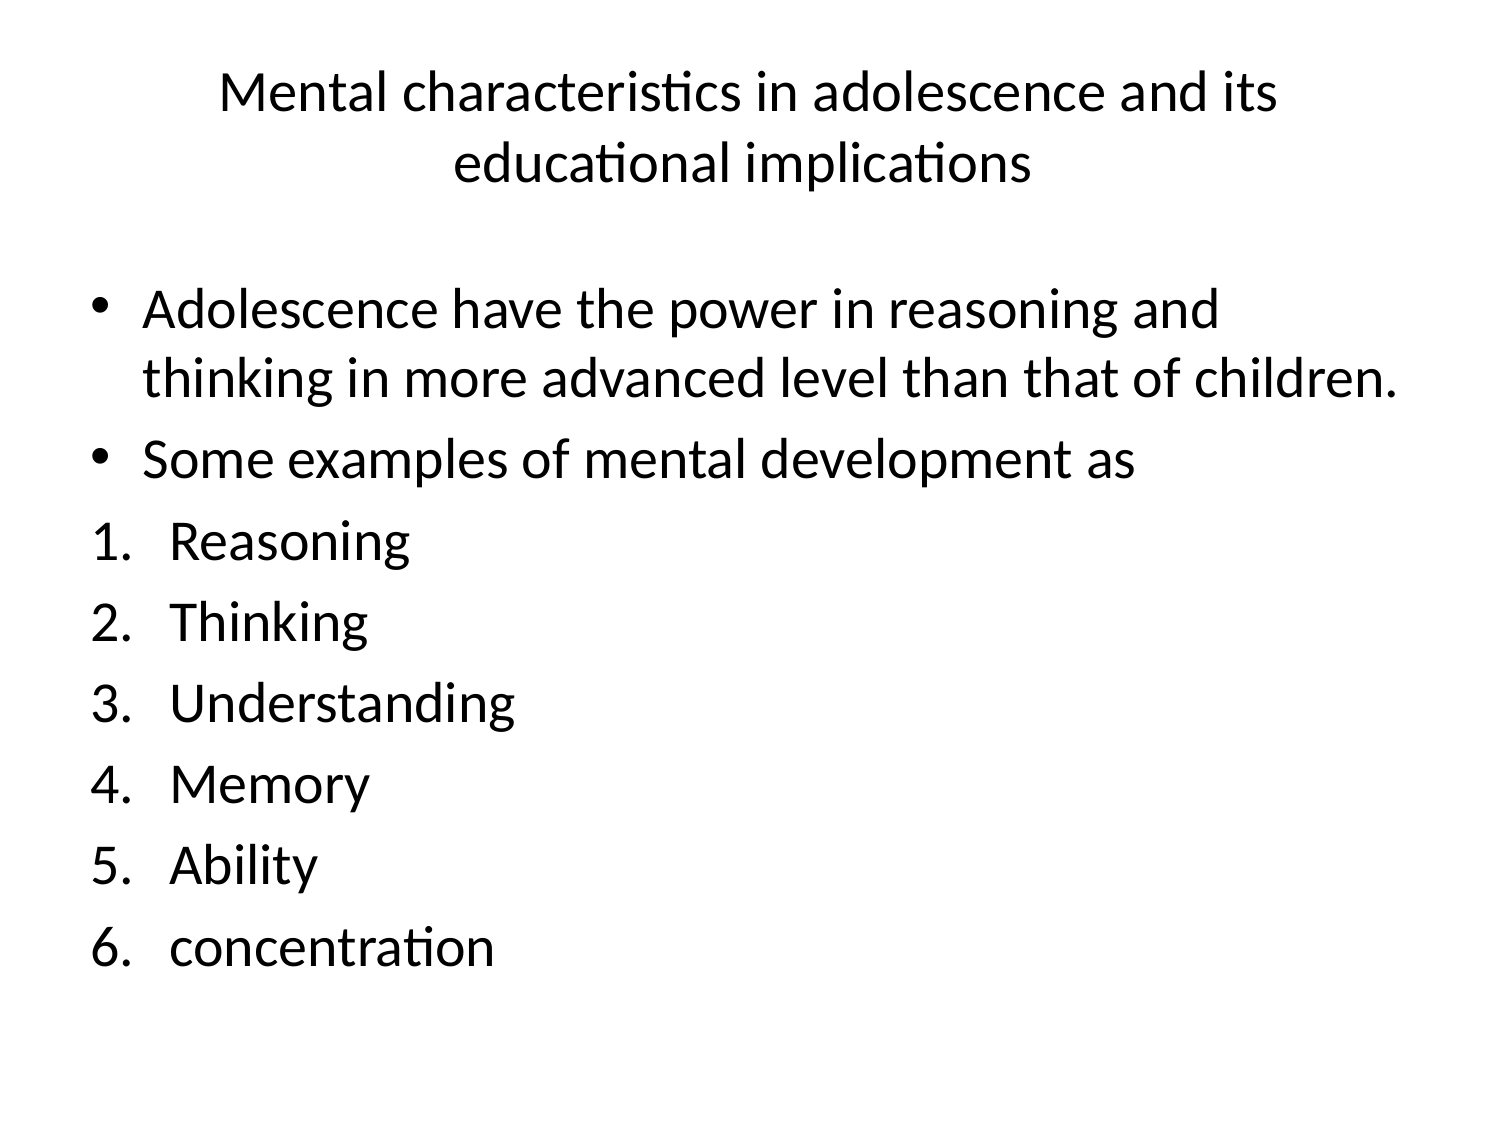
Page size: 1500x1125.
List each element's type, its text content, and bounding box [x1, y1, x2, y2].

list Adolescence have the power in reasoning and thinking in more advanced level than that of children. Some examples of mental development as Reasoning Thinking Understanding Memory Ability concentration [75, 262, 1425, 1005]
title Mental characteristics in adolescence and its educational implications [75, 45, 1425, 233]
